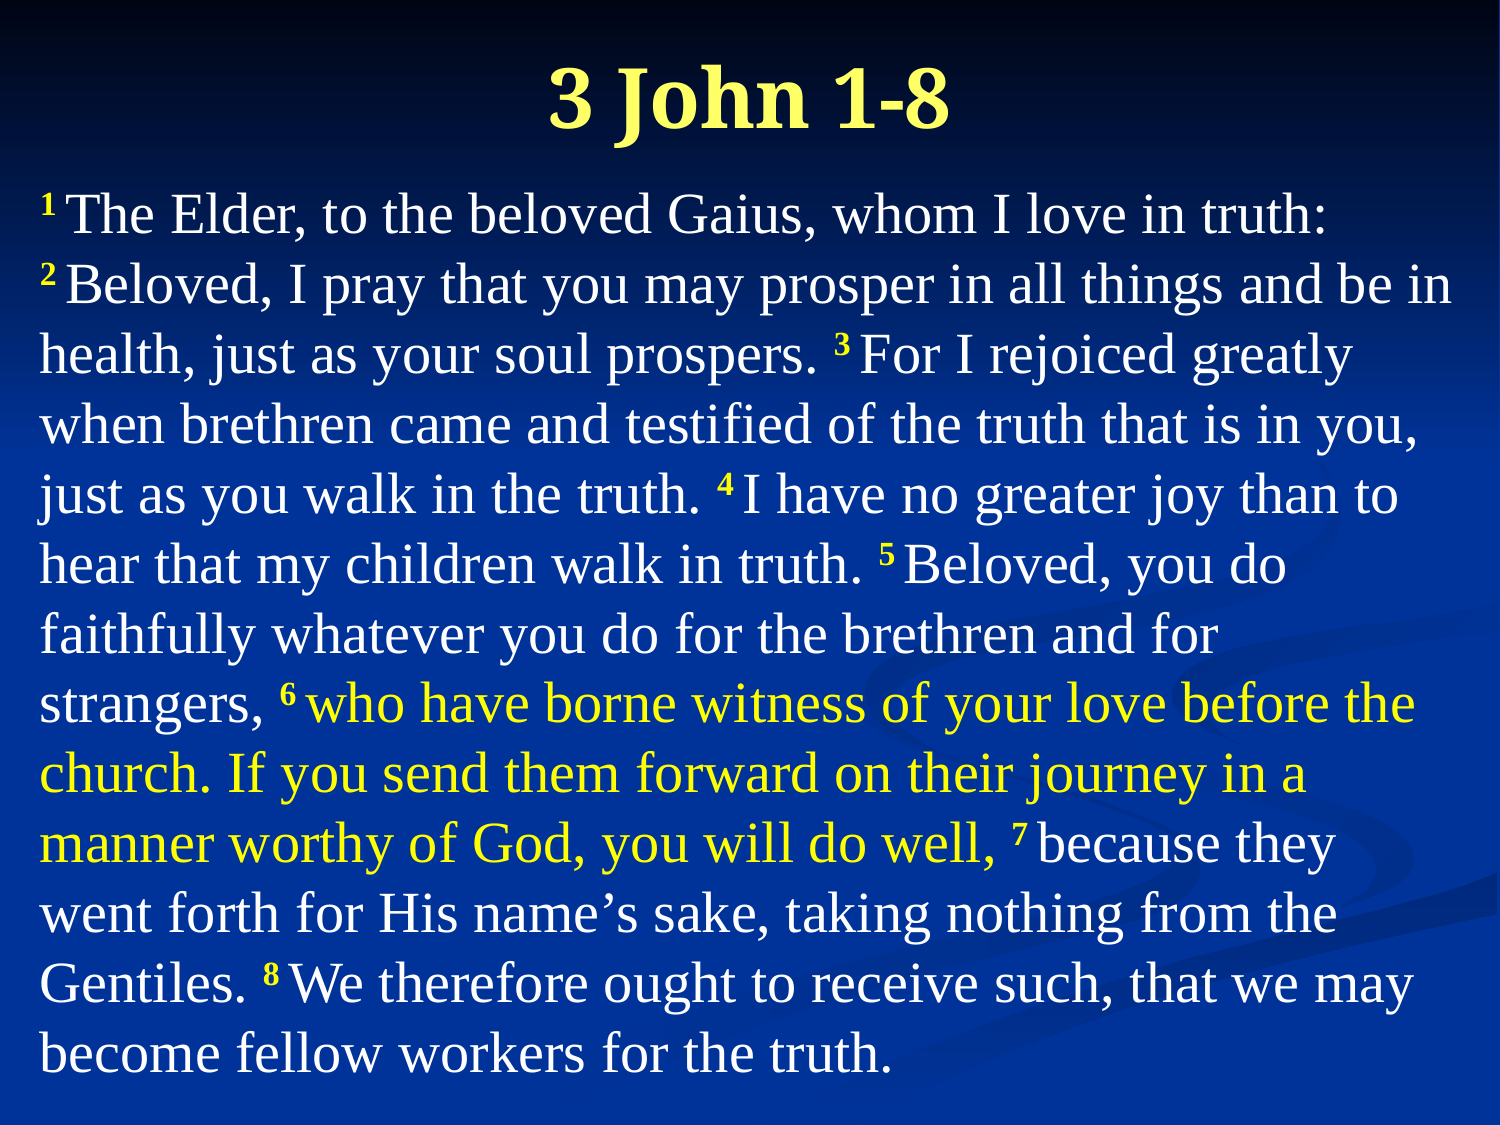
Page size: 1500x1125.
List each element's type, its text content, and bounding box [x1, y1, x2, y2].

text_box 3 John 1-8 1 The Elder, to the beloved Gaius, whom I love in truth: 2 Beloved, I pray that you may prosper in all things and be in health, just as your soul prospers. 3 For I rejoiced greatly when brethren came and testified of the truth that is in you, just as you walk in the truth. 4 I have no greater joy than to hear that my children walk in truth. 5 Beloved, you do faithfully whatever you do for the brethren and for strangers, 6 who have borne witness of your love before the church. If you send them forward on their journey in a manner worthy of God, you will do well, 7 because they went forth for His name’s sake, taking nothing from the Gentiles. 8 We therefore ought to receive such, that we may become fellow workers for the truth. [24, 37, 1475, 1092]
